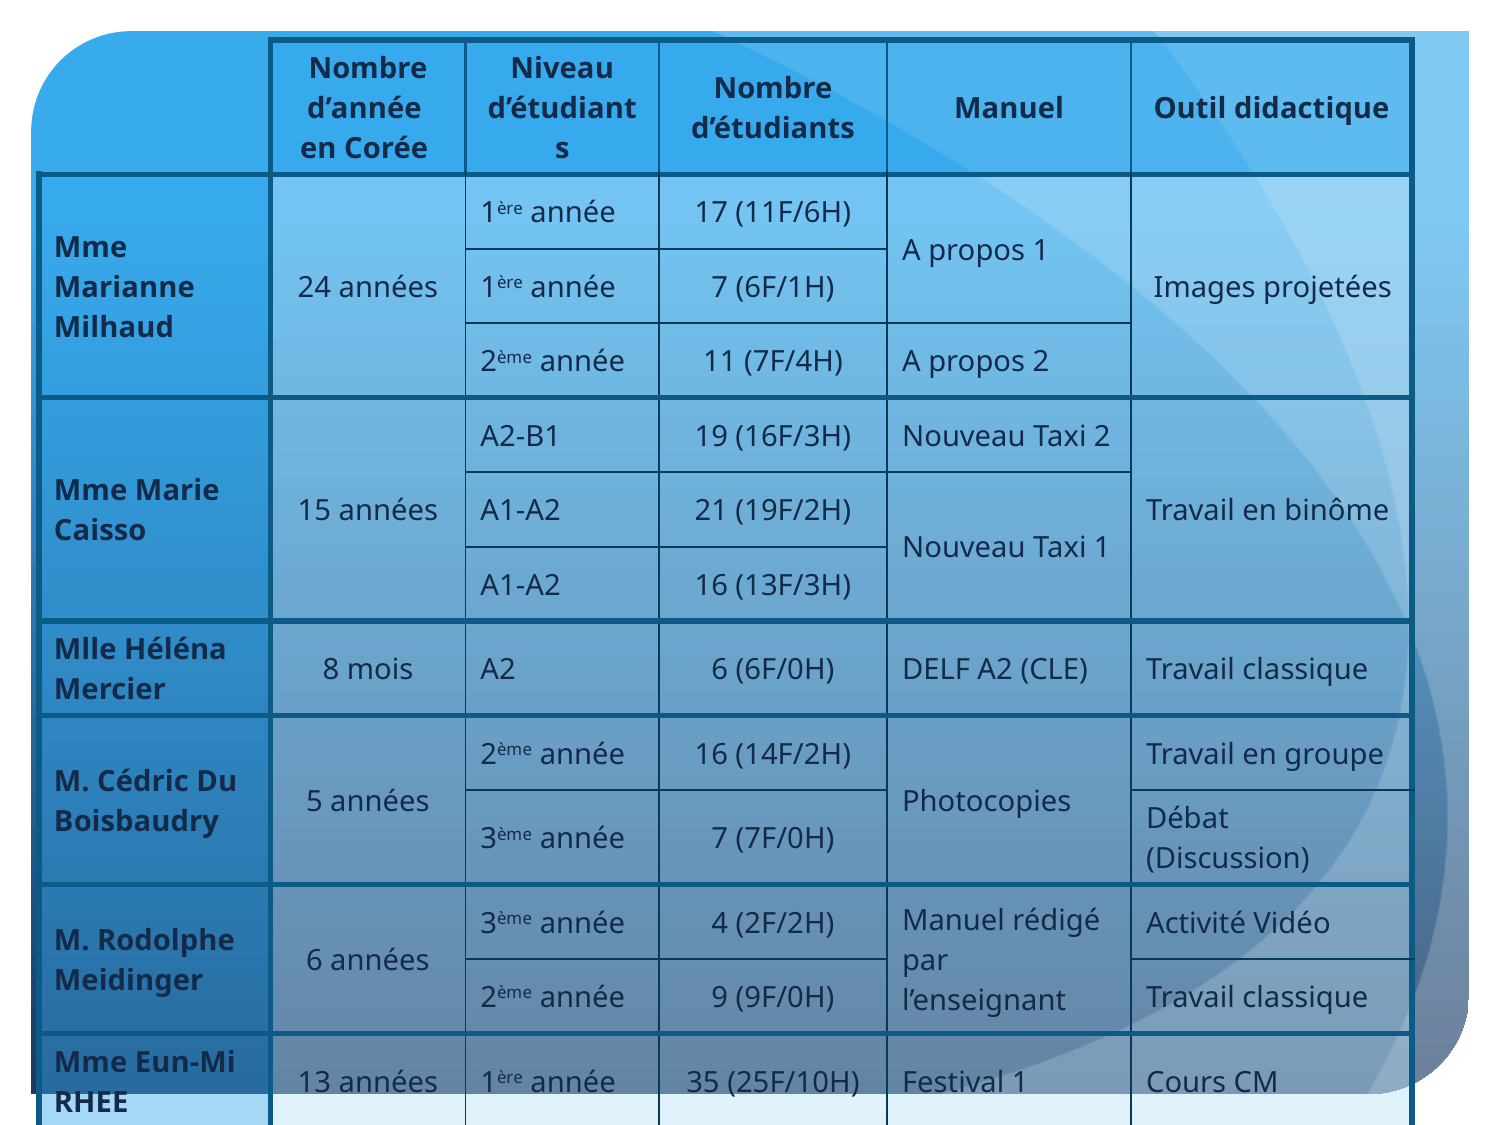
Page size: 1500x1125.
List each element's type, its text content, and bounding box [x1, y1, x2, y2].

table_cell 2ème année [466, 324, 658, 395]
table_cell 16 (13F/3H) [660, 548, 886, 618]
table_header Nombre d’étudiants [660, 43, 886, 172]
table_cell 6 (6F/0H) [660, 624, 886, 713]
table_cell Nouveau Taxi 1 [888, 473, 1130, 618]
table_cell Mme Marianne Milhaud [42, 177, 268, 395]
table_cell A propos 1 [888, 177, 1130, 322]
table_cell Manuel rédigé par l’enseignant [888, 887, 1130, 1031]
table_cell 5 années [273, 718, 465, 882]
table_cell Festival 1 [888, 1036, 1130, 1125]
table_cell Activité Vidéo [1132, 887, 1409, 958]
picture [24, 30, 1473, 1094]
table_cell Nouveau Taxi 2 [888, 400, 1130, 471]
table_cell DELF A2 (CLE) [888, 624, 1130, 713]
table_cell M. Rodolphe Meidinger [42, 887, 268, 1031]
table_cell Images projetées [1132, 177, 1409, 395]
table_cell 3ème année [466, 791, 658, 882]
table_header Nombre d’année en Corée [273, 43, 464, 172]
table_cell Mme Eun-Mi RHEE [42, 1036, 268, 1125]
table_cell Travail en binôme [1132, 400, 1409, 618]
table_cell Débat (Discussion) [1132, 791, 1409, 882]
table_cell 4 (2F/2H) [660, 887, 886, 958]
table_cell 15 années [273, 400, 465, 618]
table_cell A propos 2 [888, 324, 1130, 395]
table_cell 3ème année [466, 887, 658, 958]
table_cell 2ème année [466, 718, 658, 789]
table_cell 21 (19F/2H) [660, 473, 886, 546]
table_cell 11 (7F/4H) [660, 324, 886, 395]
table_cell A1-A2 [466, 473, 658, 546]
table_cell 13 années [273, 1036, 465, 1125]
table_cell 35 (25F/10H) [660, 1036, 886, 1125]
table_header Niveau d’étudiants [467, 43, 658, 172]
table_cell 24 années [273, 177, 465, 395]
table_header Manuel [888, 43, 1130, 172]
table_cell 9 (9F/0H) [660, 960, 886, 1031]
table_cell 16 (14F/2H) [660, 718, 886, 789]
table_cell Travail classique [1132, 624, 1409, 713]
table_cell 7 (6F/1H) [660, 250, 886, 322]
table_header [39, 40, 268, 172]
table_cell 17 (11F/6H) [660, 177, 886, 248]
table_cell 19 (16F/3H) [660, 400, 886, 471]
table_cell 8 mois [273, 624, 465, 713]
table_header Outil didactique [1132, 43, 1409, 172]
table_cell A2 [466, 624, 658, 713]
table_cell Travail classique [1132, 960, 1409, 1031]
table_cell A1-A2 [466, 548, 658, 618]
table_cell Travail en groupe [1132, 718, 1409, 789]
table_cell Cours CM [1132, 1036, 1409, 1125]
table_cell A2-B1 [466, 400, 658, 471]
table_cell 6 années [273, 887, 465, 1031]
table_cell 7 (7F/0H) [660, 791, 886, 882]
table_cell Mlle Héléna Mercier [42, 624, 268, 713]
table_cell Mme Marie Caisso [42, 400, 268, 618]
table_cell 2ème année [466, 960, 658, 1031]
table_cell 1ère année [466, 1036, 658, 1125]
table_cell 1ère année [466, 177, 658, 248]
table_cell M. Cédric Du Boisbaudry [42, 718, 268, 882]
table_cell Photocopies [888, 718, 1130, 882]
table_cell 1ère année [466, 250, 658, 322]
